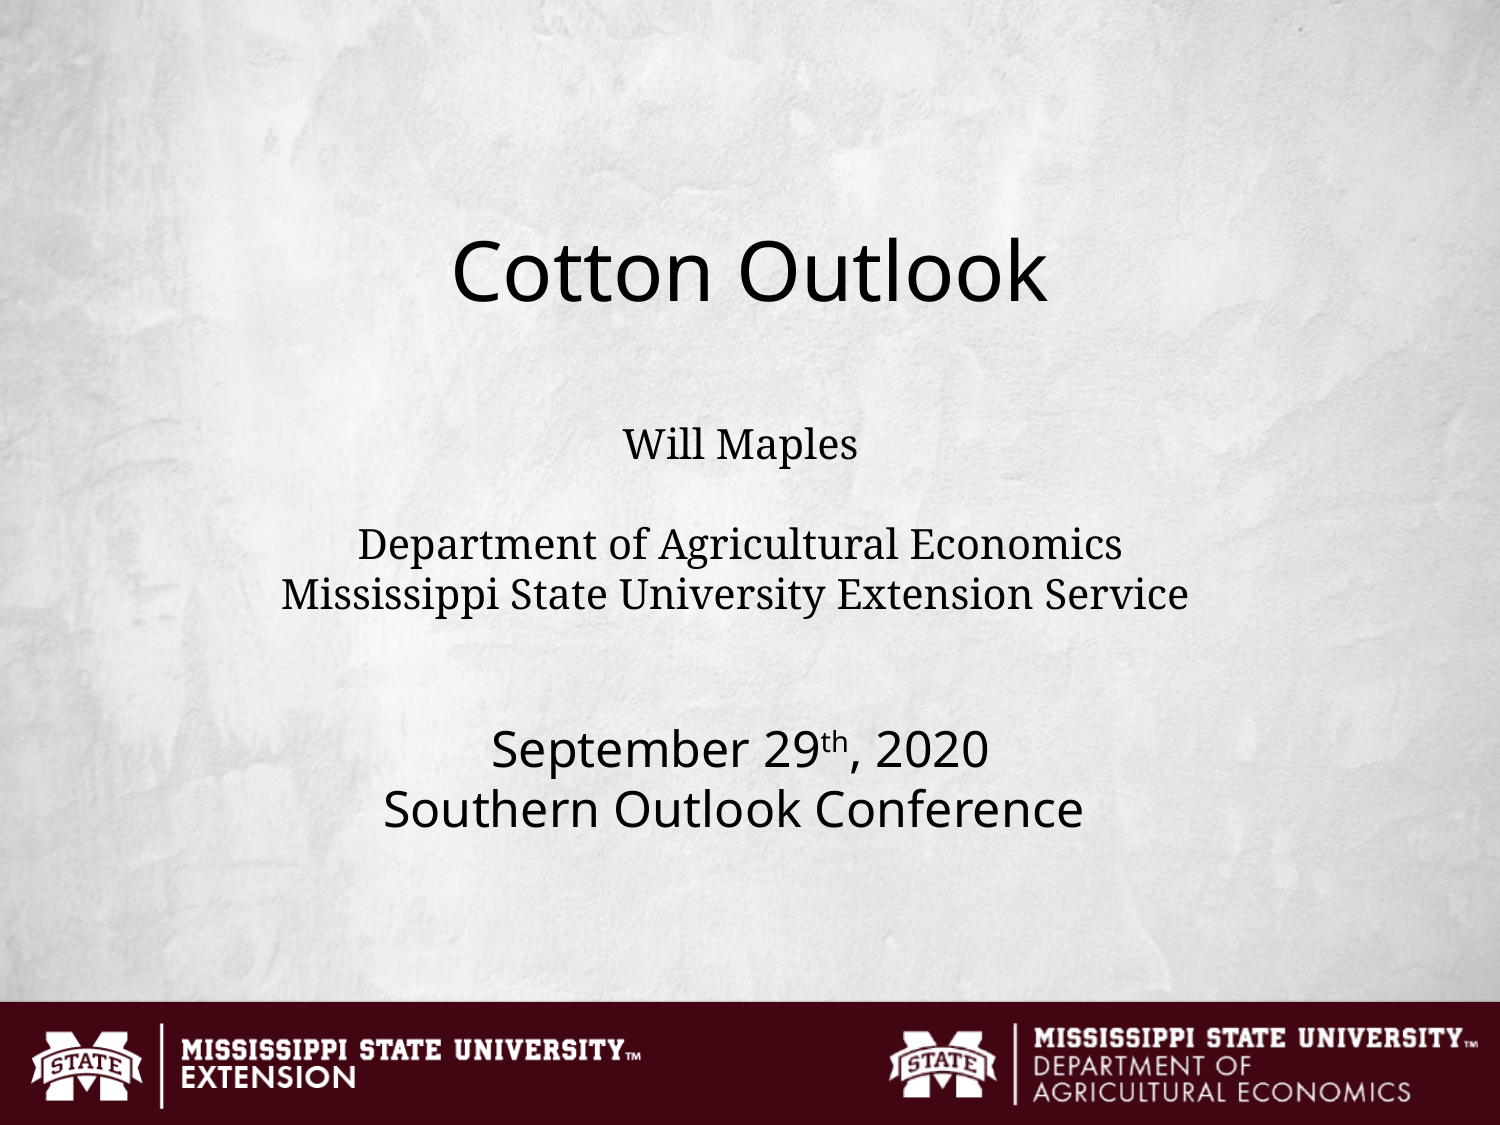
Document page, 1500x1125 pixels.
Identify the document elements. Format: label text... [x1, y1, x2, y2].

picture [31, 1023, 641, 1109]
subtitle Will Maples Department of Agricultural Economics Mississippi State University Extension Service September 29th, 2020 Southern Outlook Conference [218, 410, 1256, 858]
picture [889, 1023, 1478, 1109]
title Cotton Outlook [112, 147, 1388, 390]
